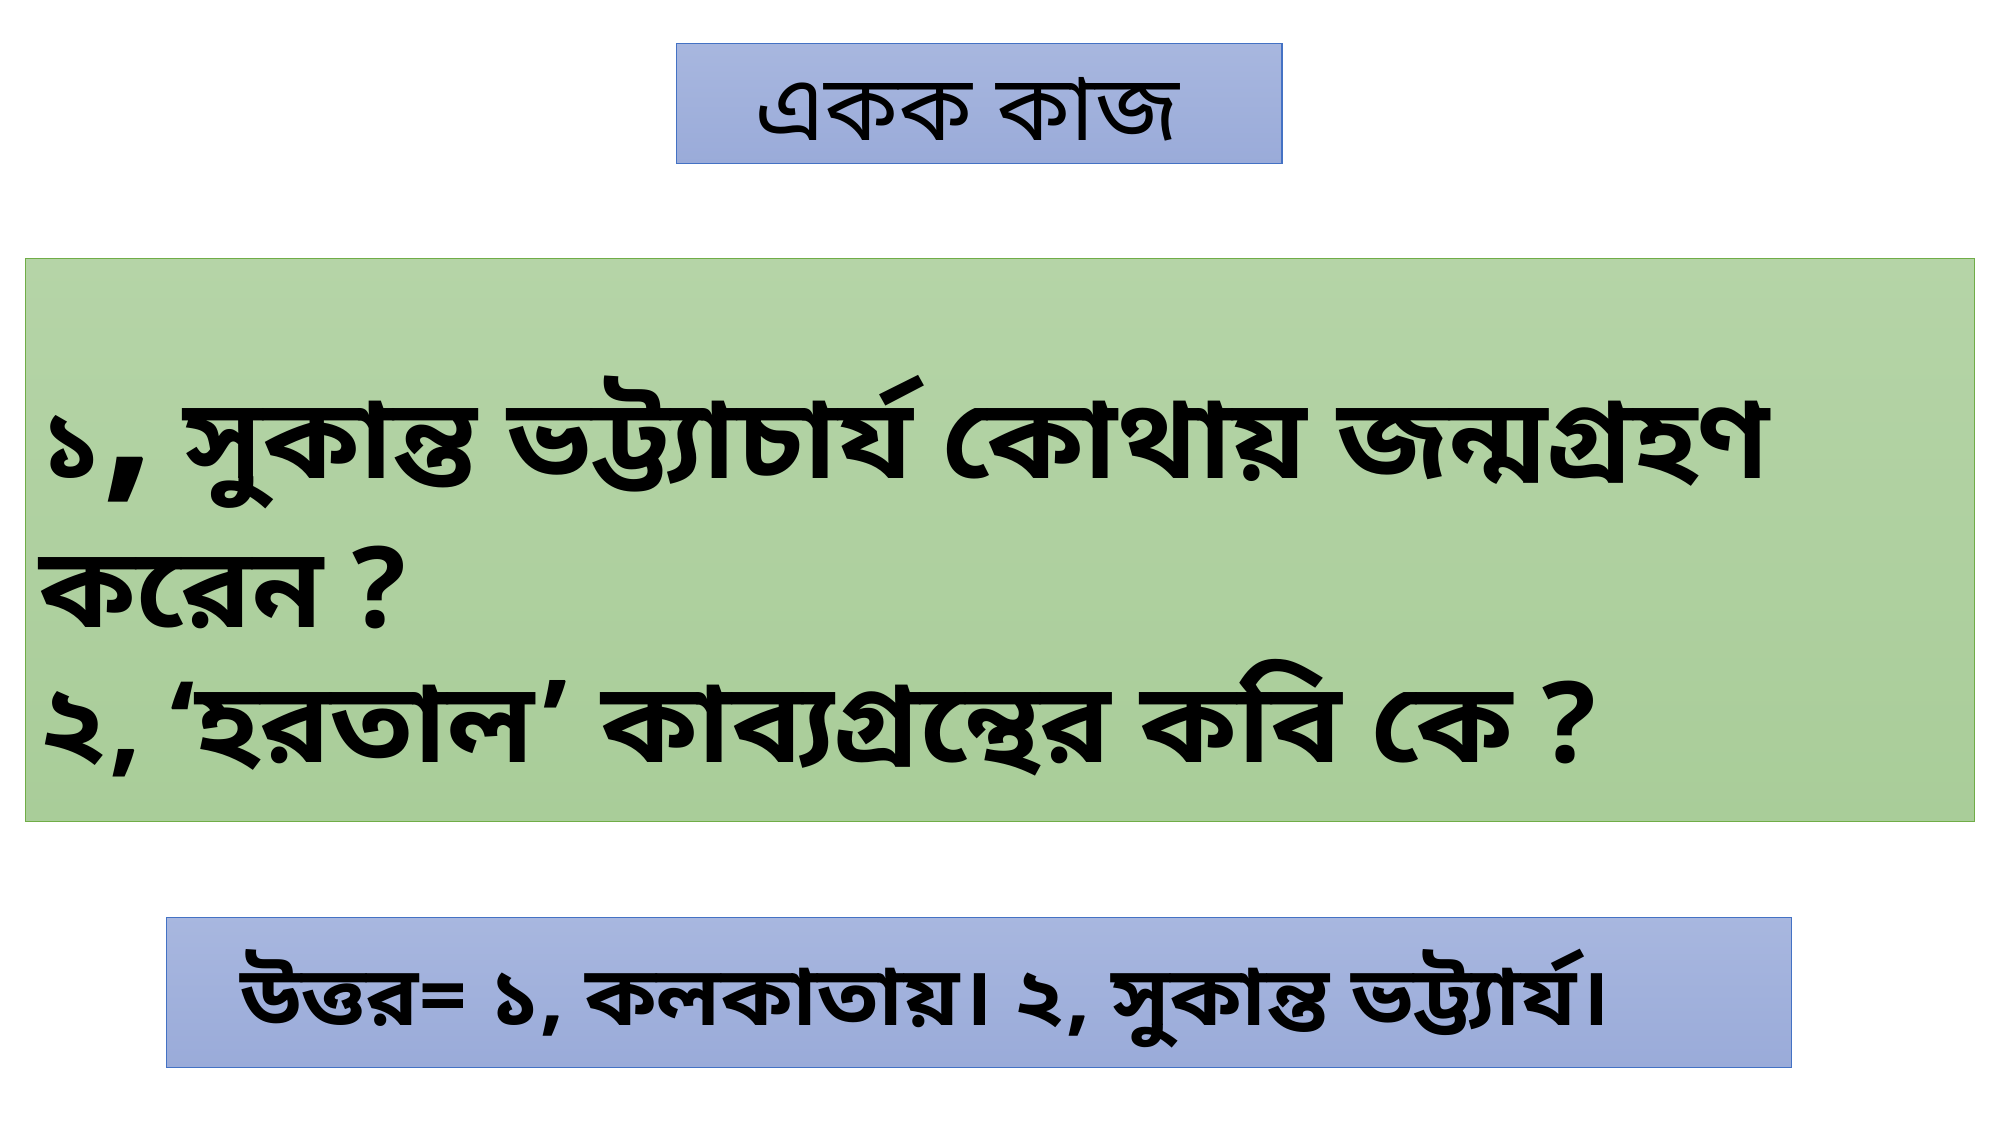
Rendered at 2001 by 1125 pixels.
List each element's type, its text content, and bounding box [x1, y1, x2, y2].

text_box উত্তর= ১, কলকাতায়। ২, সুকান্ত ভট্ট্যার্য। [166, 917, 1792, 1068]
text_box ১, সুকান্ত ভট্ট্যাচার্য কোথায় জন্মগ্রহণ করেন ? ২, ‘হরতাল’ কাব্যগ্রন্থের কবি কে ? [25, 258, 1975, 822]
text_box একক কাজ [676, 43, 1283, 164]
